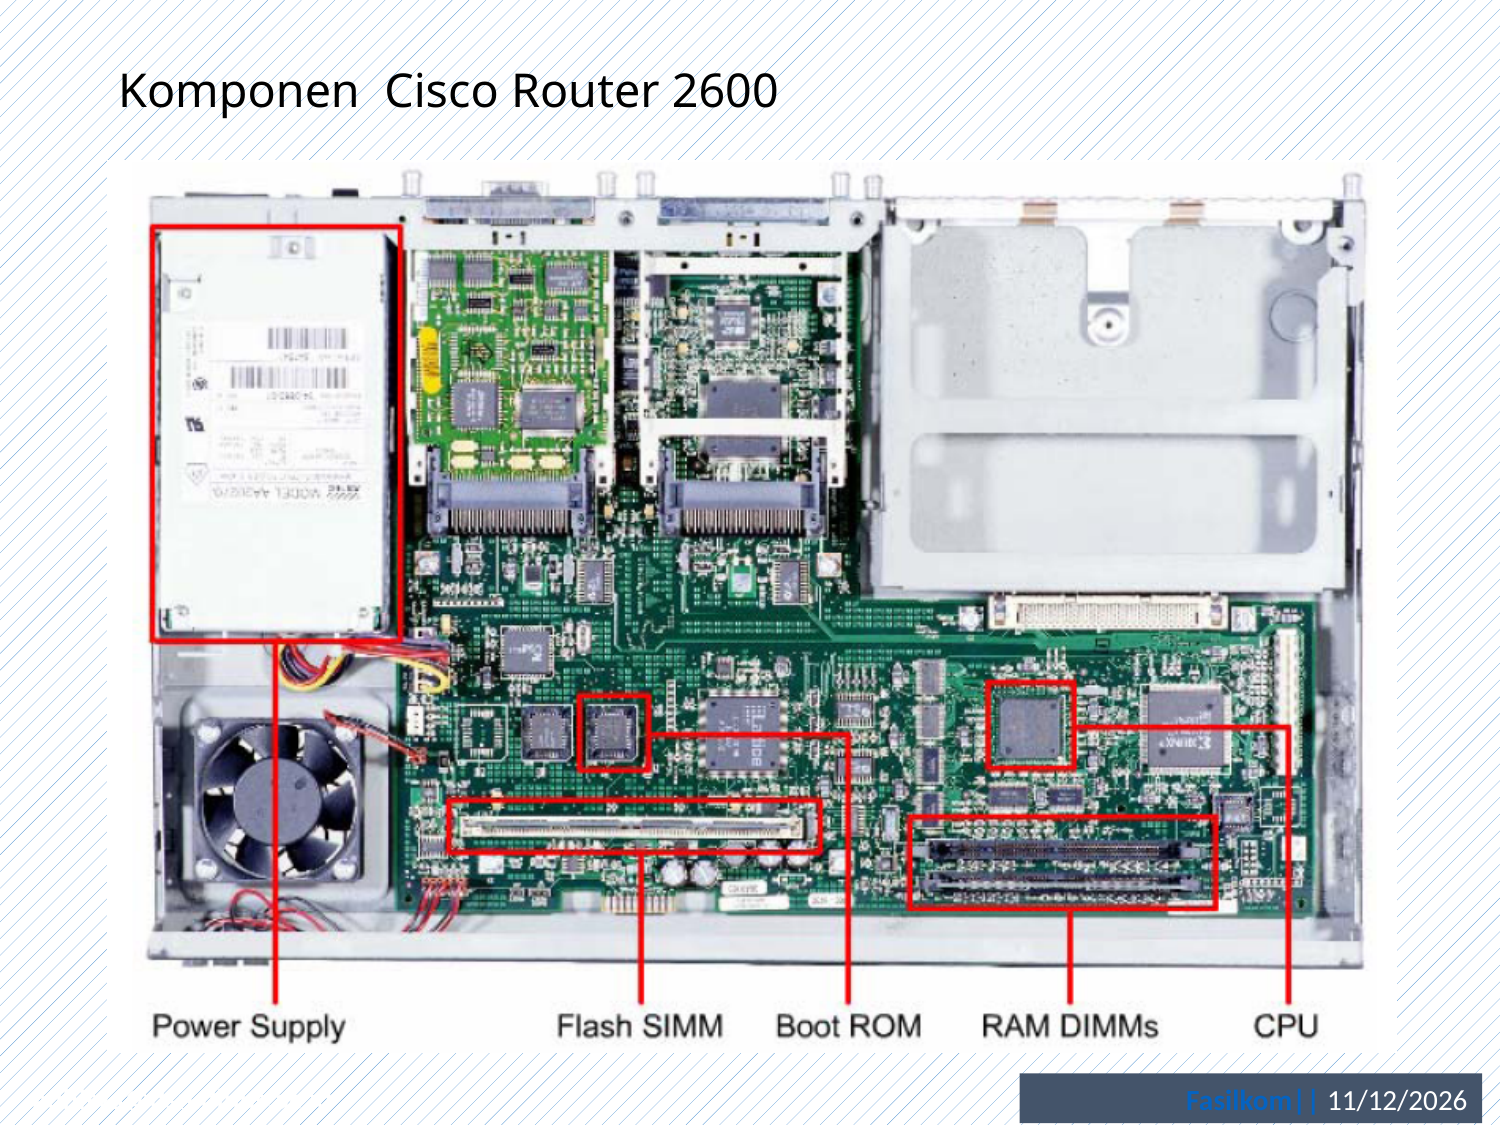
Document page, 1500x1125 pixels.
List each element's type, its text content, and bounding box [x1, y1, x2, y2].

footer [496, 1053, 1004, 1103]
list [106, 160, 1397, 1053]
title Komponen Cisco Router 2600 [103, 59, 1397, 126]
